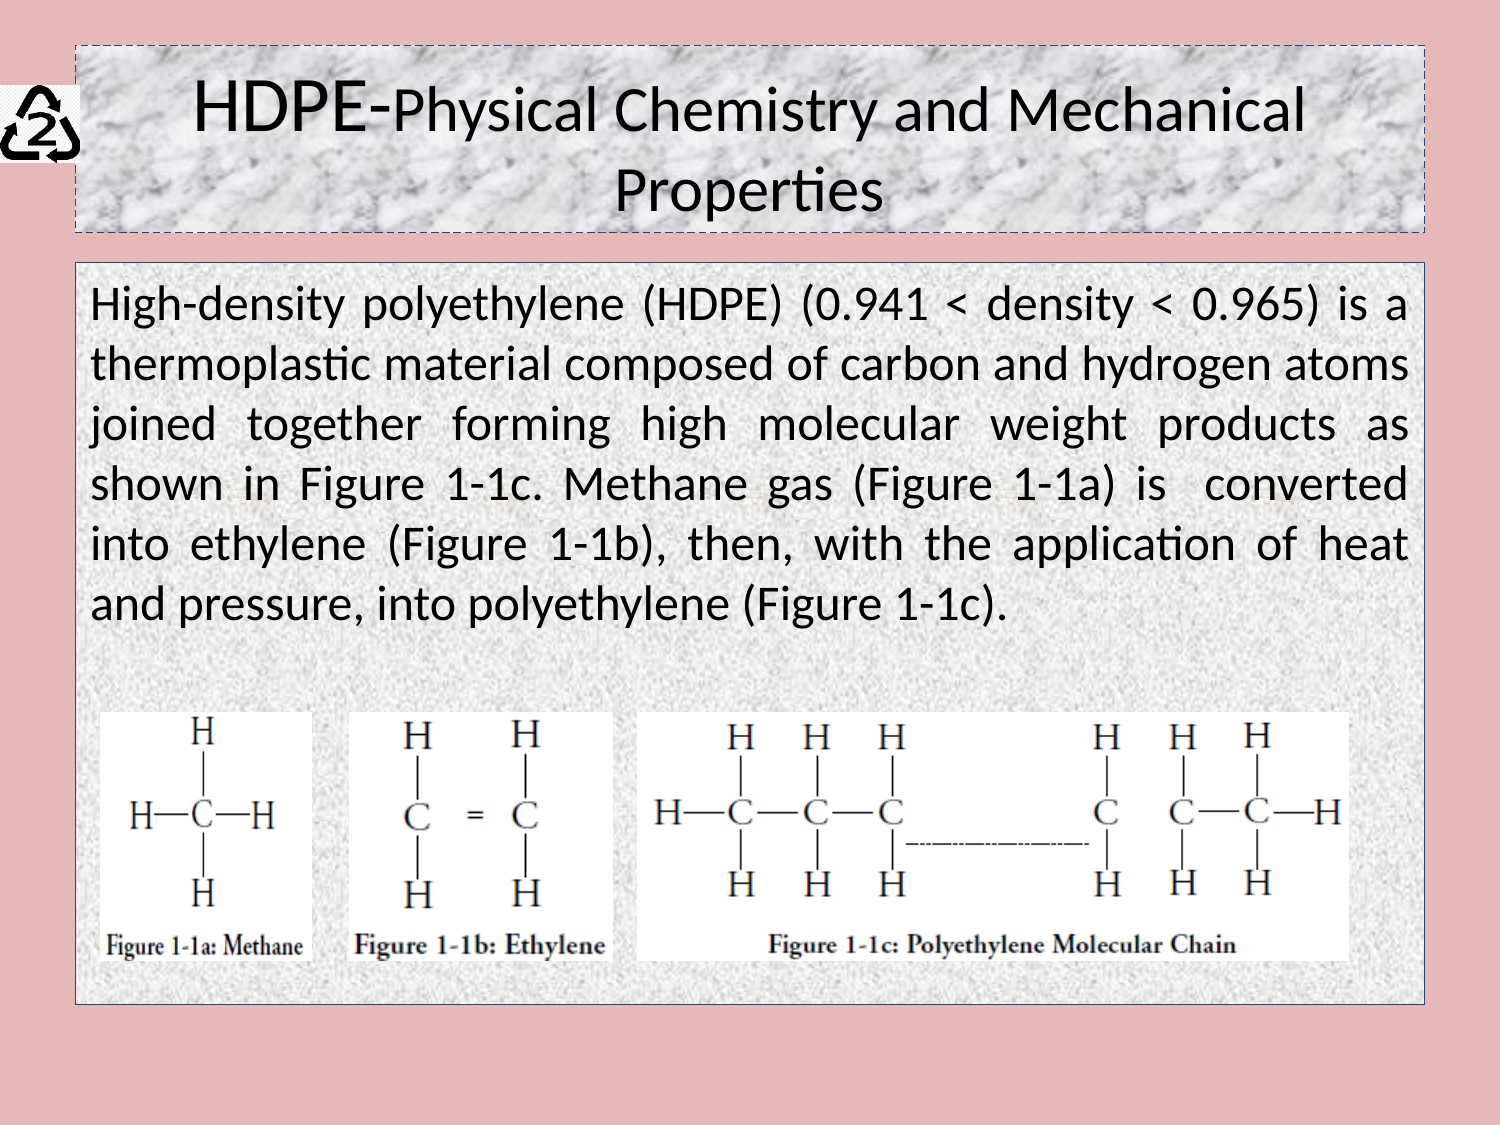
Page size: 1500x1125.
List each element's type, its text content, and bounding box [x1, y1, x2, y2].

picture [637, 712, 1349, 962]
list High-density polyethylene (HDPE) (0.941 < density < 0.965) is a thermoplastic material composed of carbon and hydrogen atoms joined together forming high molecular weight products as shown in Figure 1-1c. Methane gas (Figure 1-1a) is converted into ethylene (Figure 1-1b), then, with the application of heat and pressure, into polyethylene (Figure 1-1c). [75, 262, 1425, 1005]
picture [0, 85, 80, 163]
picture [348, 712, 613, 962]
picture [99, 712, 313, 962]
title HDPE-Physical Chemistry and Mechanical Properties [75, 45, 1425, 233]
